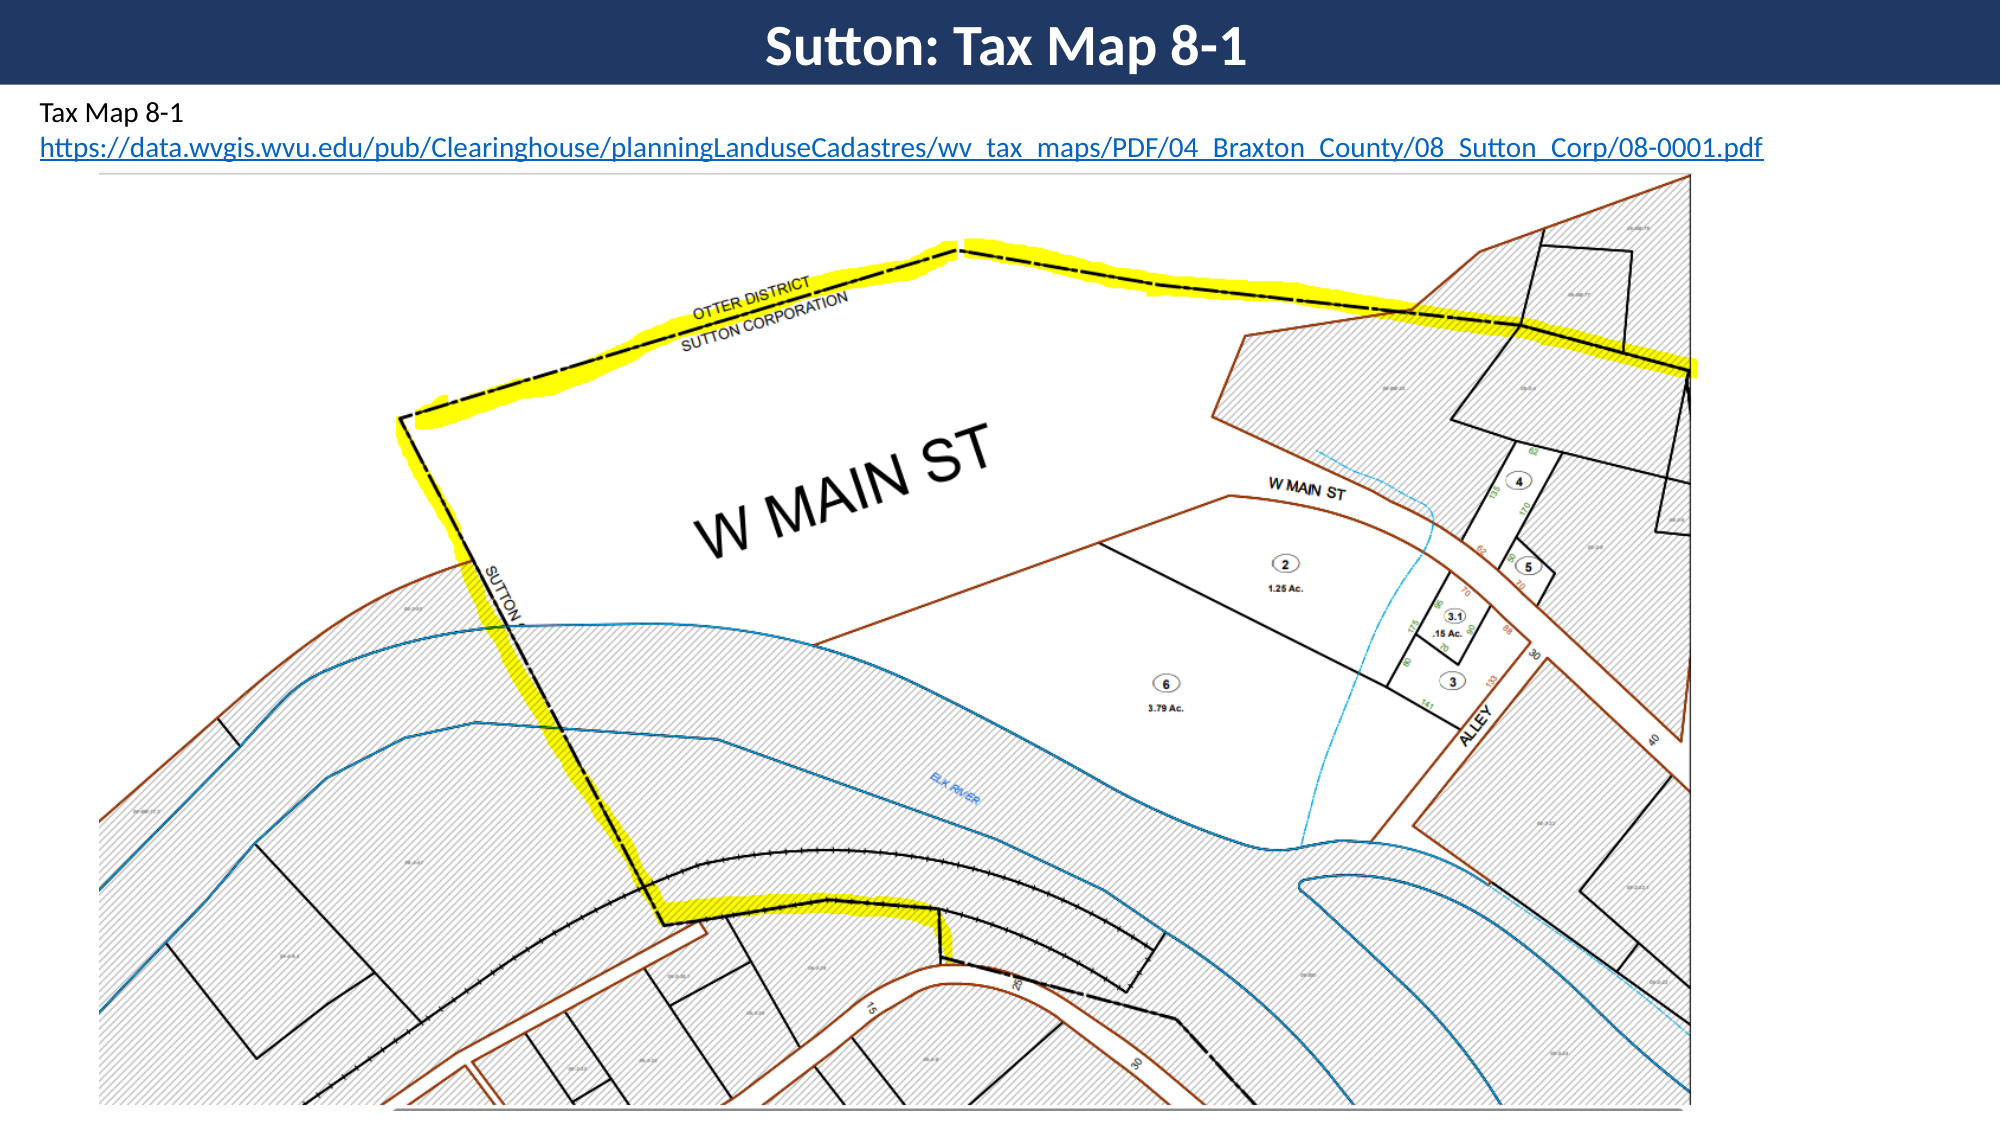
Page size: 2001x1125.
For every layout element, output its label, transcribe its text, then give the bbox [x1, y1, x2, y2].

picture [99, 171, 1697, 1111]
text_box Tax Map 8-1 https://data.wvgis.wvu.edu/pub/Clearinghouse/planningLanduseCadastres/wv_tax_maps/PDF/04_Braxton_County/08_Sutton_Corp/08-0001.pdf [24, 85, 1860, 171]
text_box Sutton: Tax Map 8-1 [0, 0, 2000, 85]
